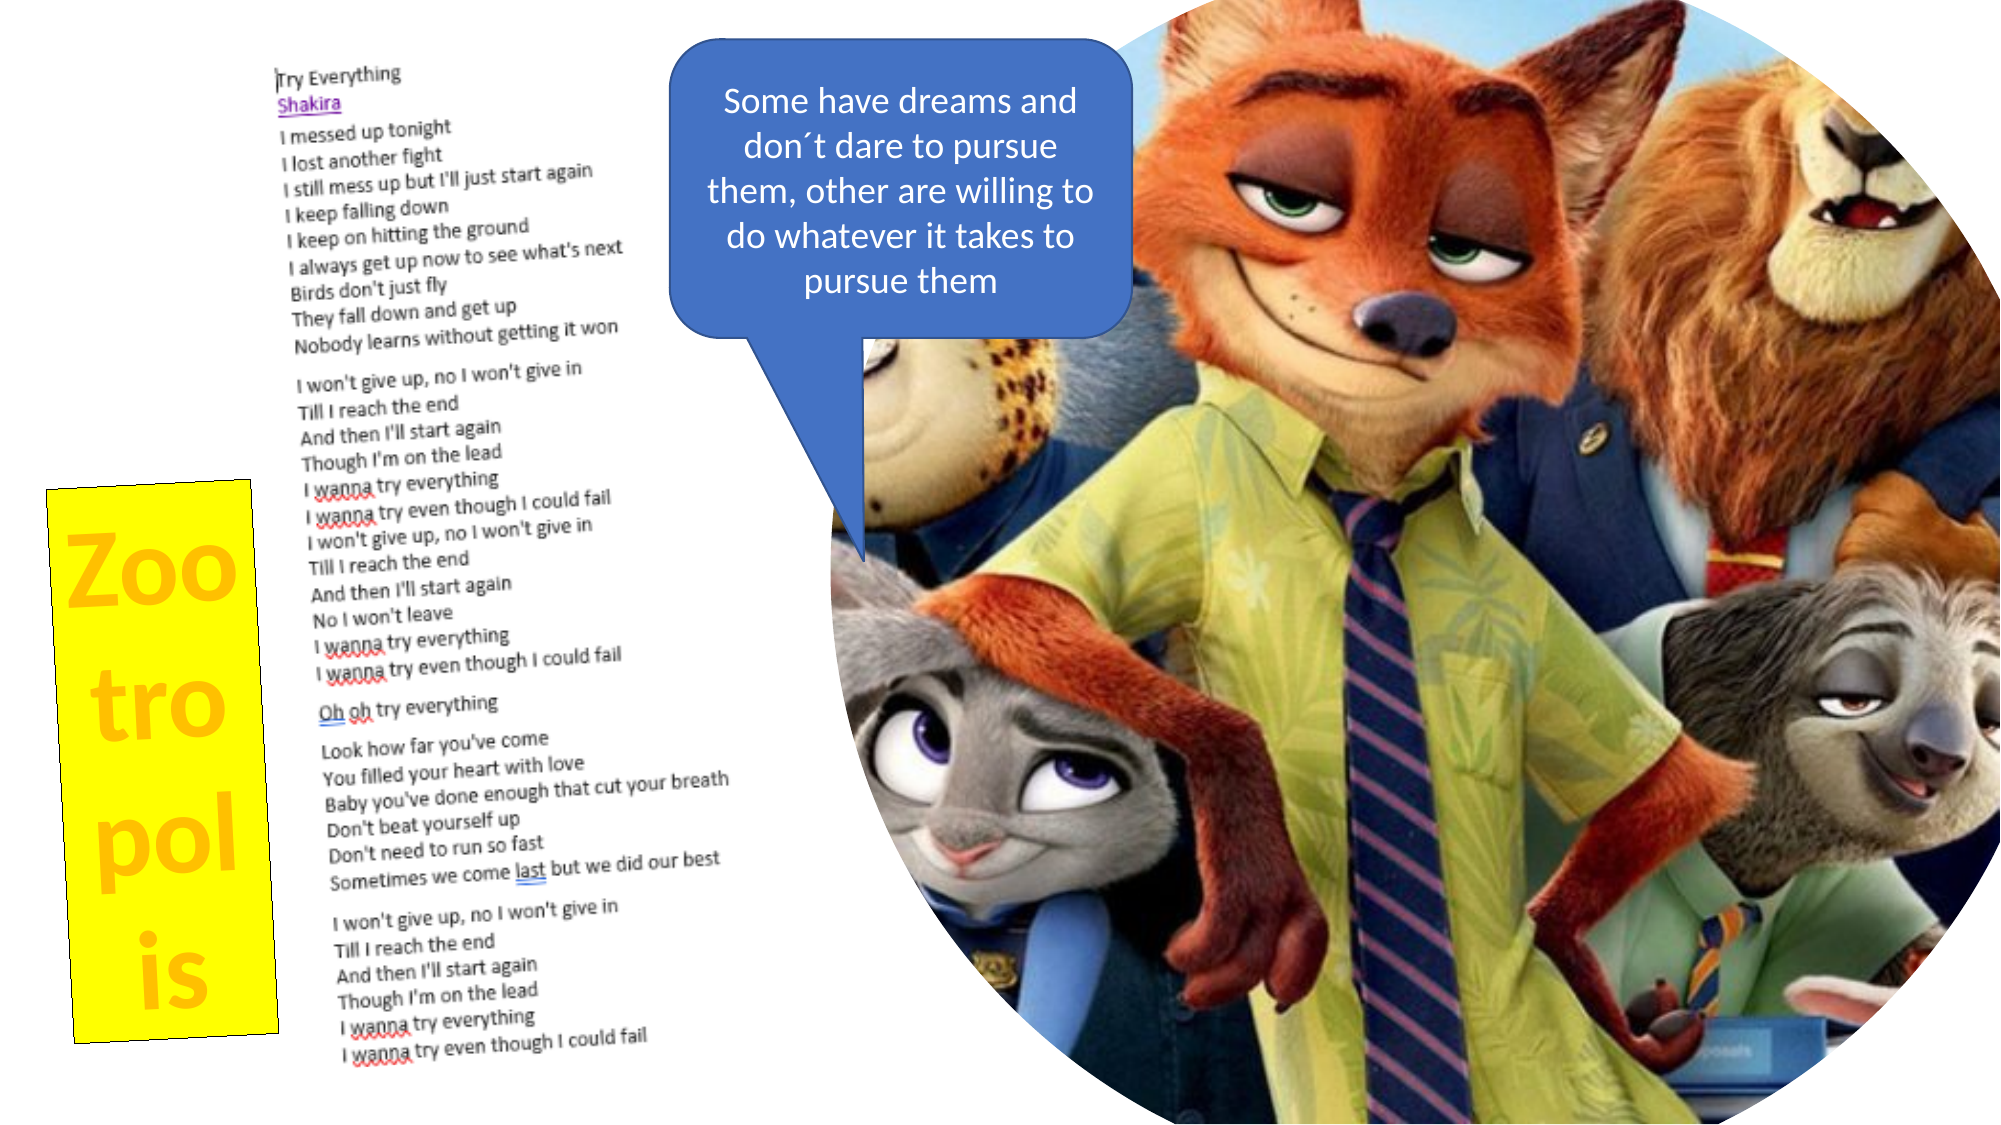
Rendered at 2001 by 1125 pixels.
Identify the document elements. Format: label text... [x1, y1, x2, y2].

text_box Zootropolis [46, 479, 263, 1044]
picture [230, 0, 2000, 1125]
